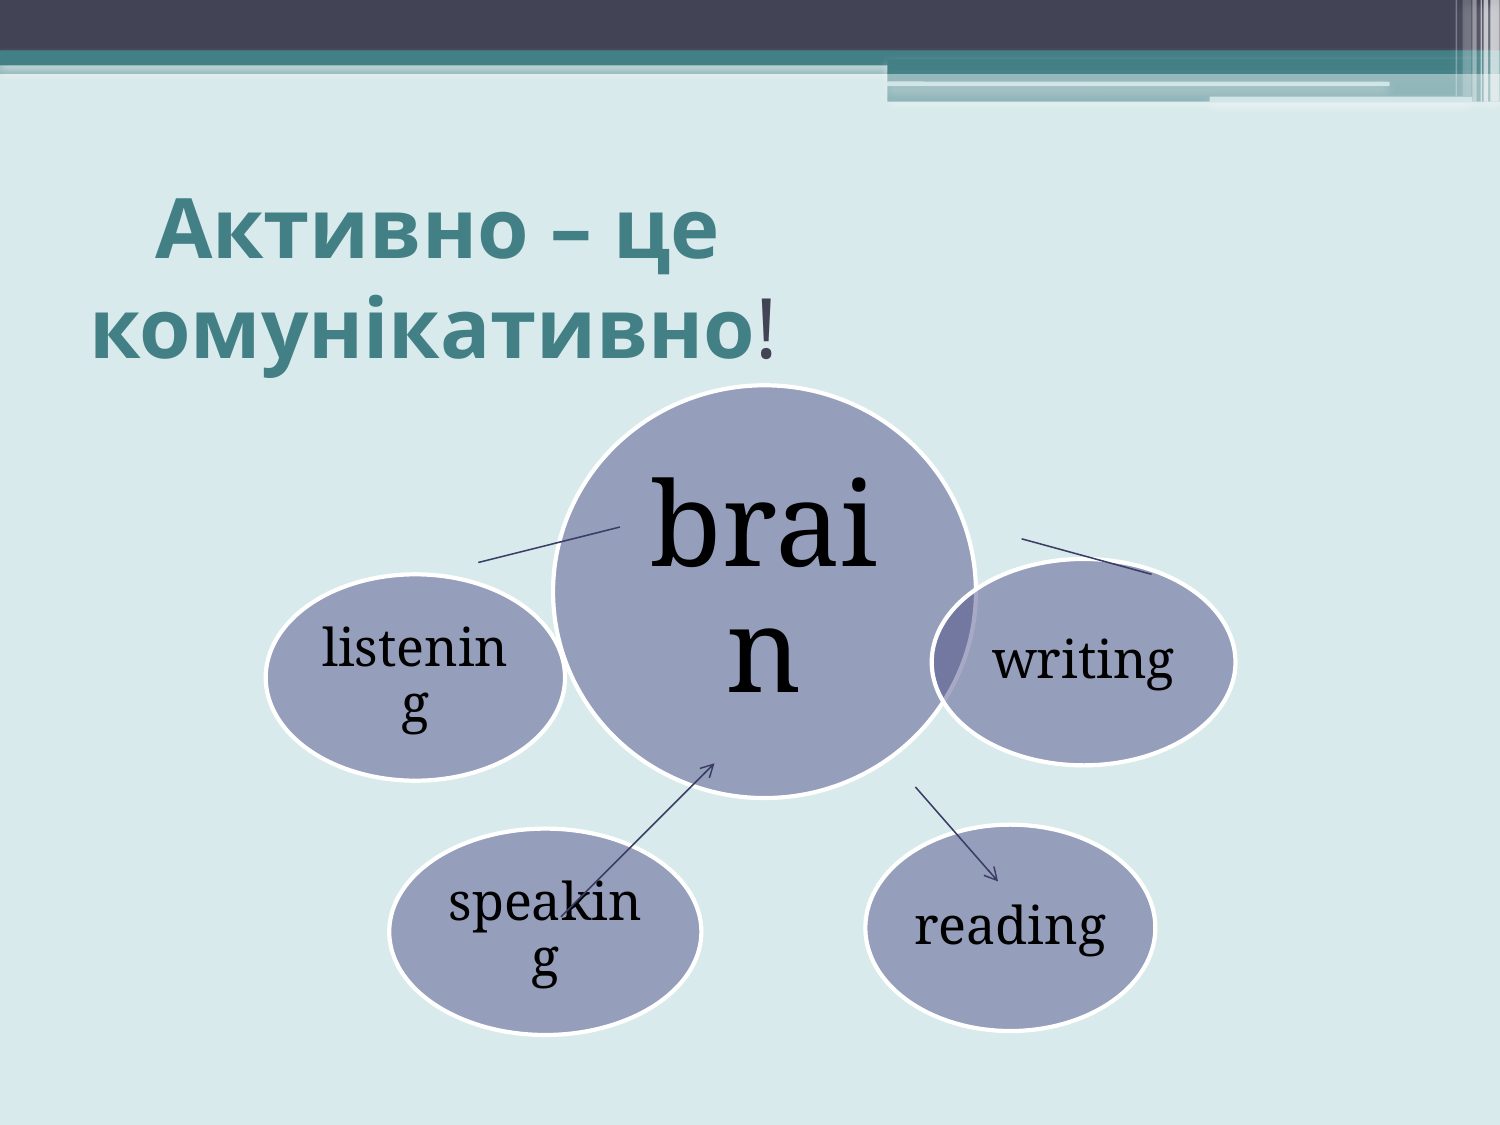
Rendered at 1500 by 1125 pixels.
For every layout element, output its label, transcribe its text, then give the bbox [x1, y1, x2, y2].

title Активно – це комунікативно! [75, 187, 1425, 363]
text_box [915, 786, 999, 882]
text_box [560, 762, 715, 917]
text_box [206, 290, 1325, 1036]
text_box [477, 526, 621, 563]
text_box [1021, 538, 1152, 575]
